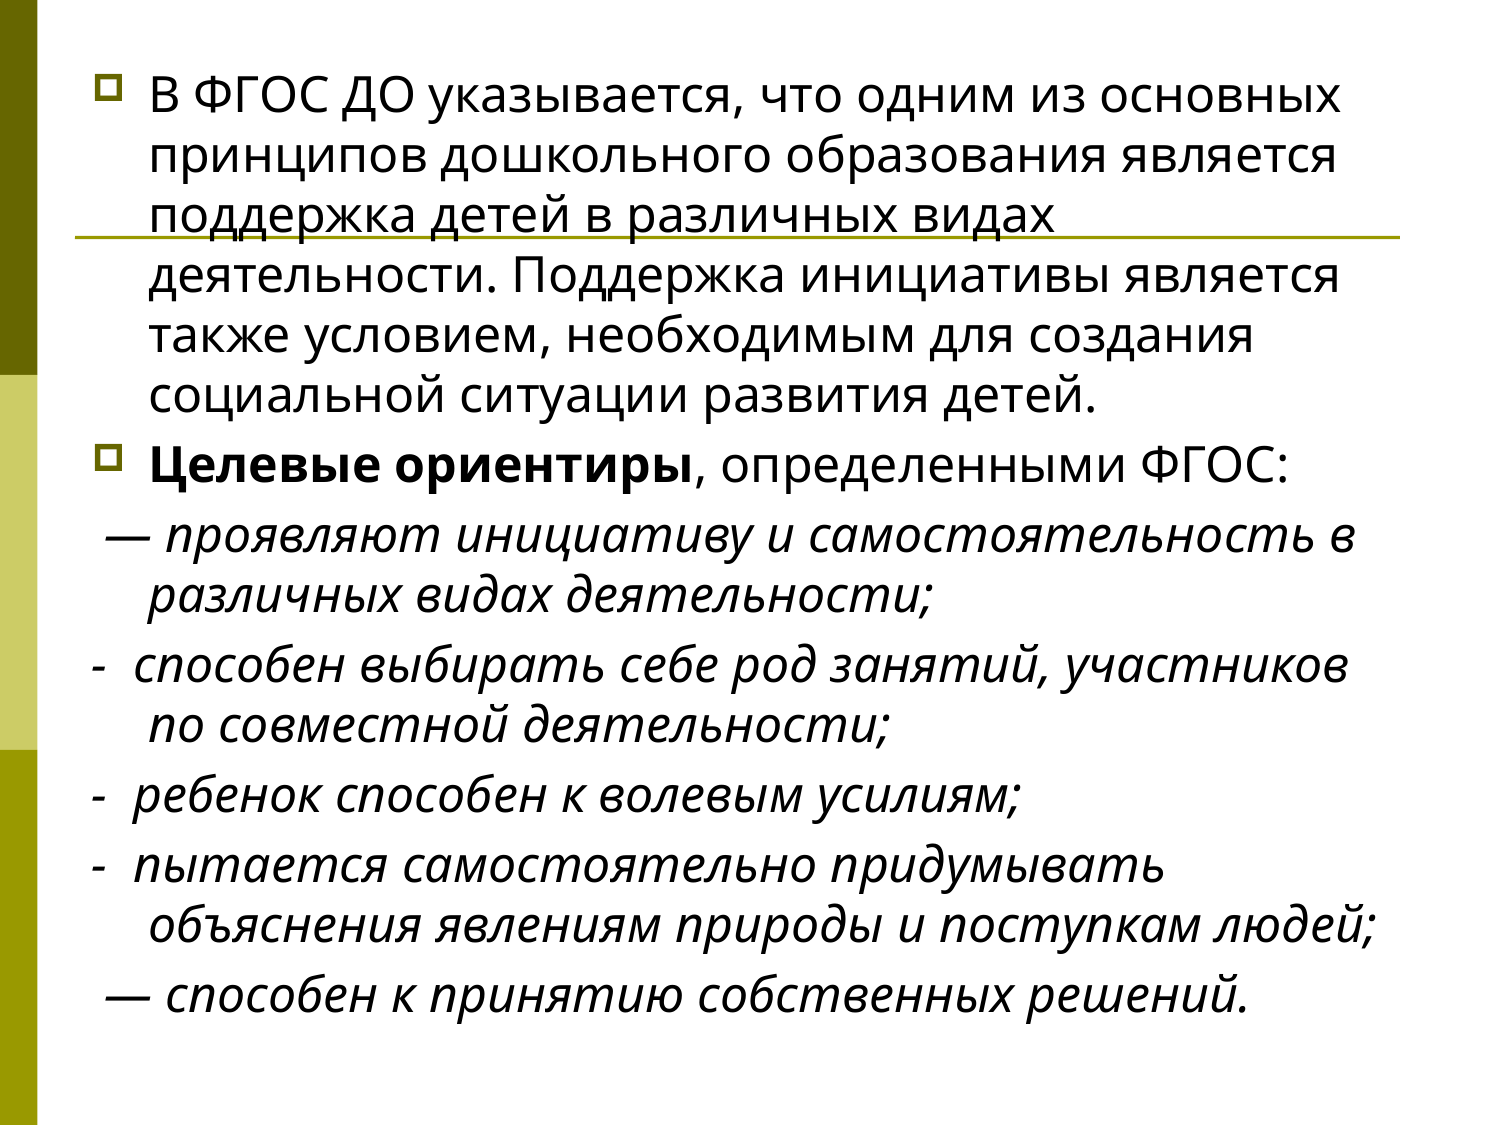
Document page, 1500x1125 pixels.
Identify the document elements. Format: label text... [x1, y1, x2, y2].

list В ФГОС ДО указывается, что одним из основных принципов дошкольного образования является поддержка детей в различных видах деятельности. Поддержка инициативы является также условием, необходимым для создания социальной ситуации развития детей. Целевые ориентиры, определенными ФГОС: — проявляют инициативу и самостоятельность в различных видах деятельности; - способен выбирать себе род занятий, участников по совместной деятельности; - ребенок способен к волевым усилиям; - пытается самостоятельно придумывать объяснения явлениям природы и поступкам людей; — способен к принятию собственных решений. [76, 54, 1428, 1059]
